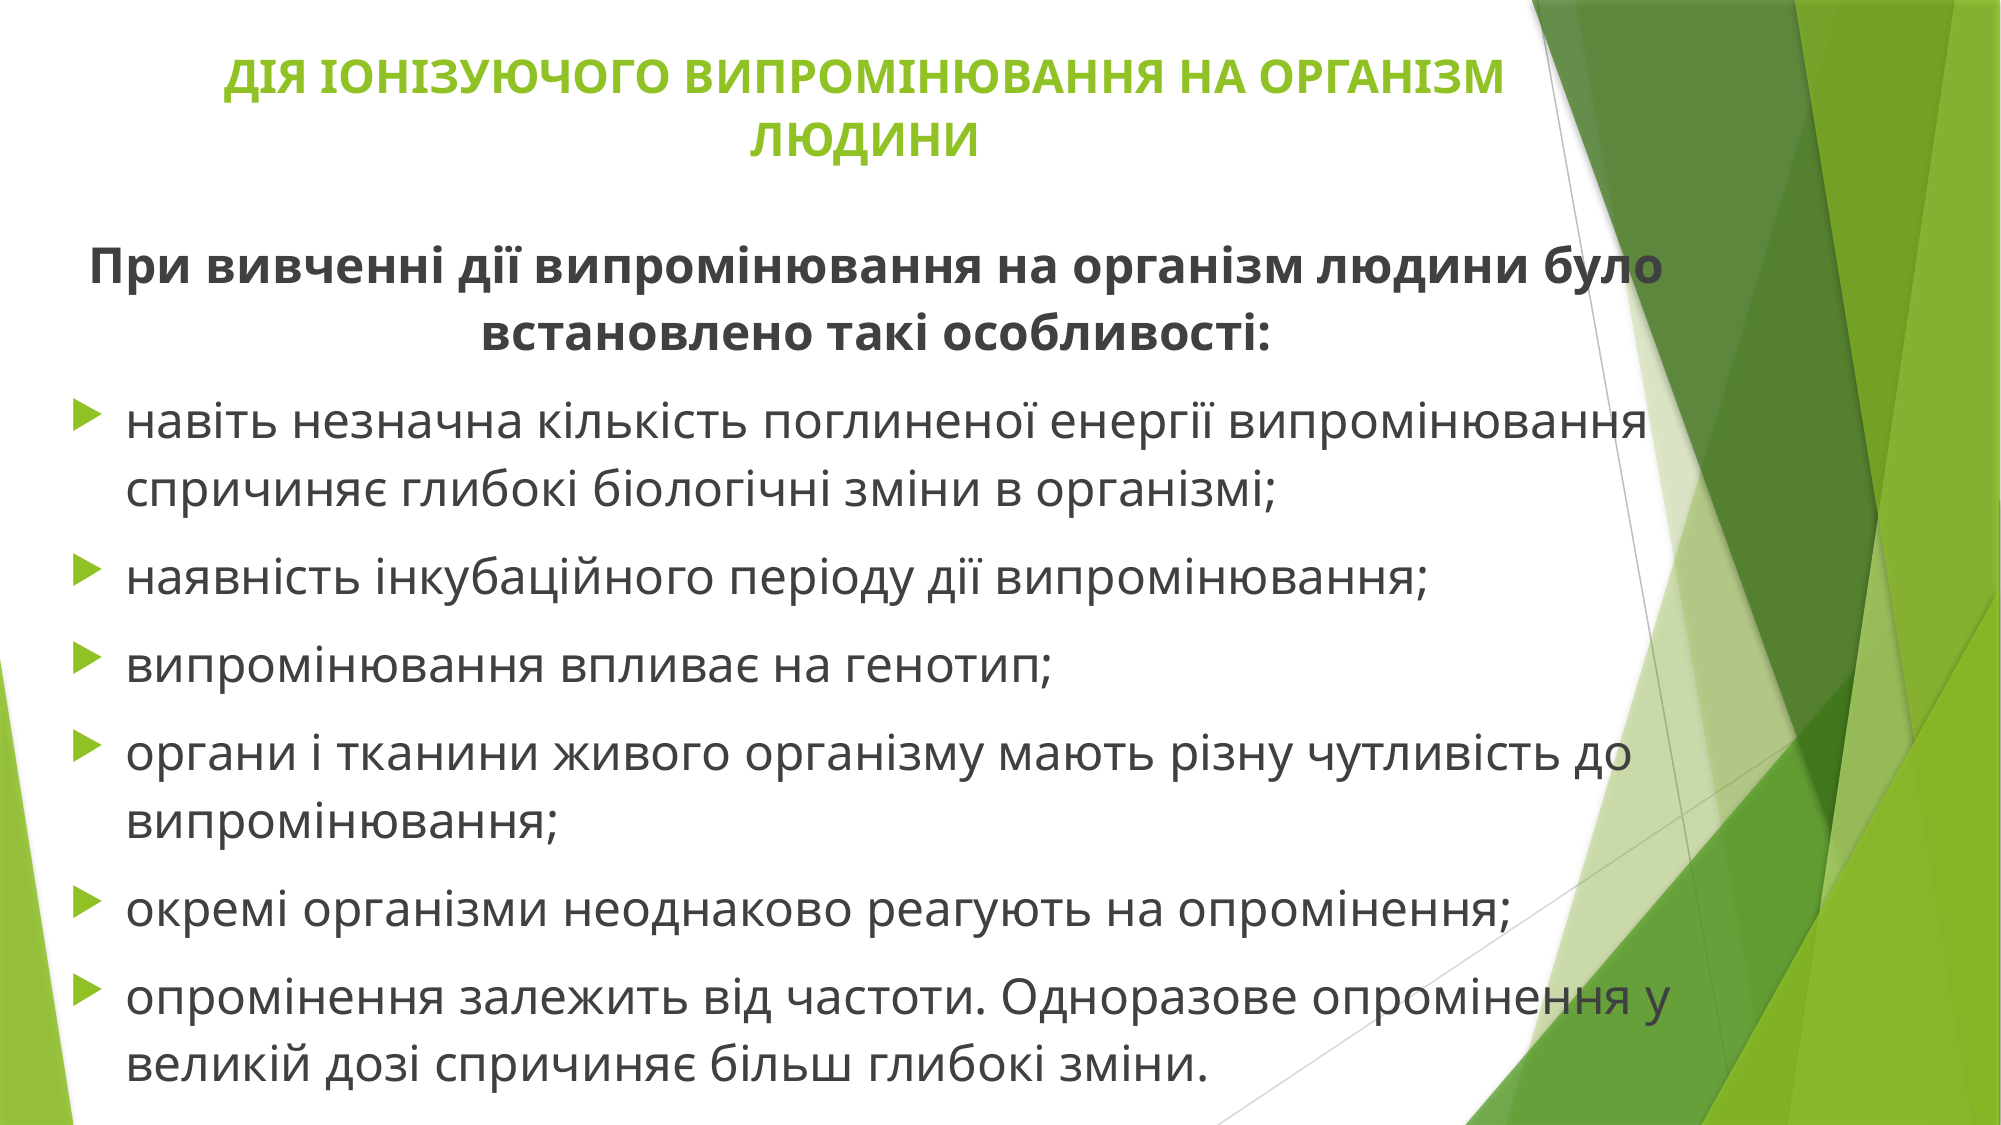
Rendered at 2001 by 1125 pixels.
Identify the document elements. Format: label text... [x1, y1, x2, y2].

list При вивченні дії випромінювання на організм людини було встановлено такі особливості: навіть незначна кількість поглиненої енергії випромінювання спричиняє глибокі біологічні зміни в організмі; наявність інкубаційного періоду дії випромінювання; випромінювання впливає на генотип; органи і тканини живого організму мають різну чутливість до випромінювання; окремі організми неоднаково реагують на опромінення; опромінення залежить від частоти. Одноразове опромінення у великій дозі спричиняє більш глибокі зміни. [54, 222, 1699, 1112]
title ДІЯ ІОНІЗУЮЧОГО ВИПРОМІНЮВАННЯ НА ОРГАНІЗМ ЛЮДИНИ [160, 35, 1571, 222]
